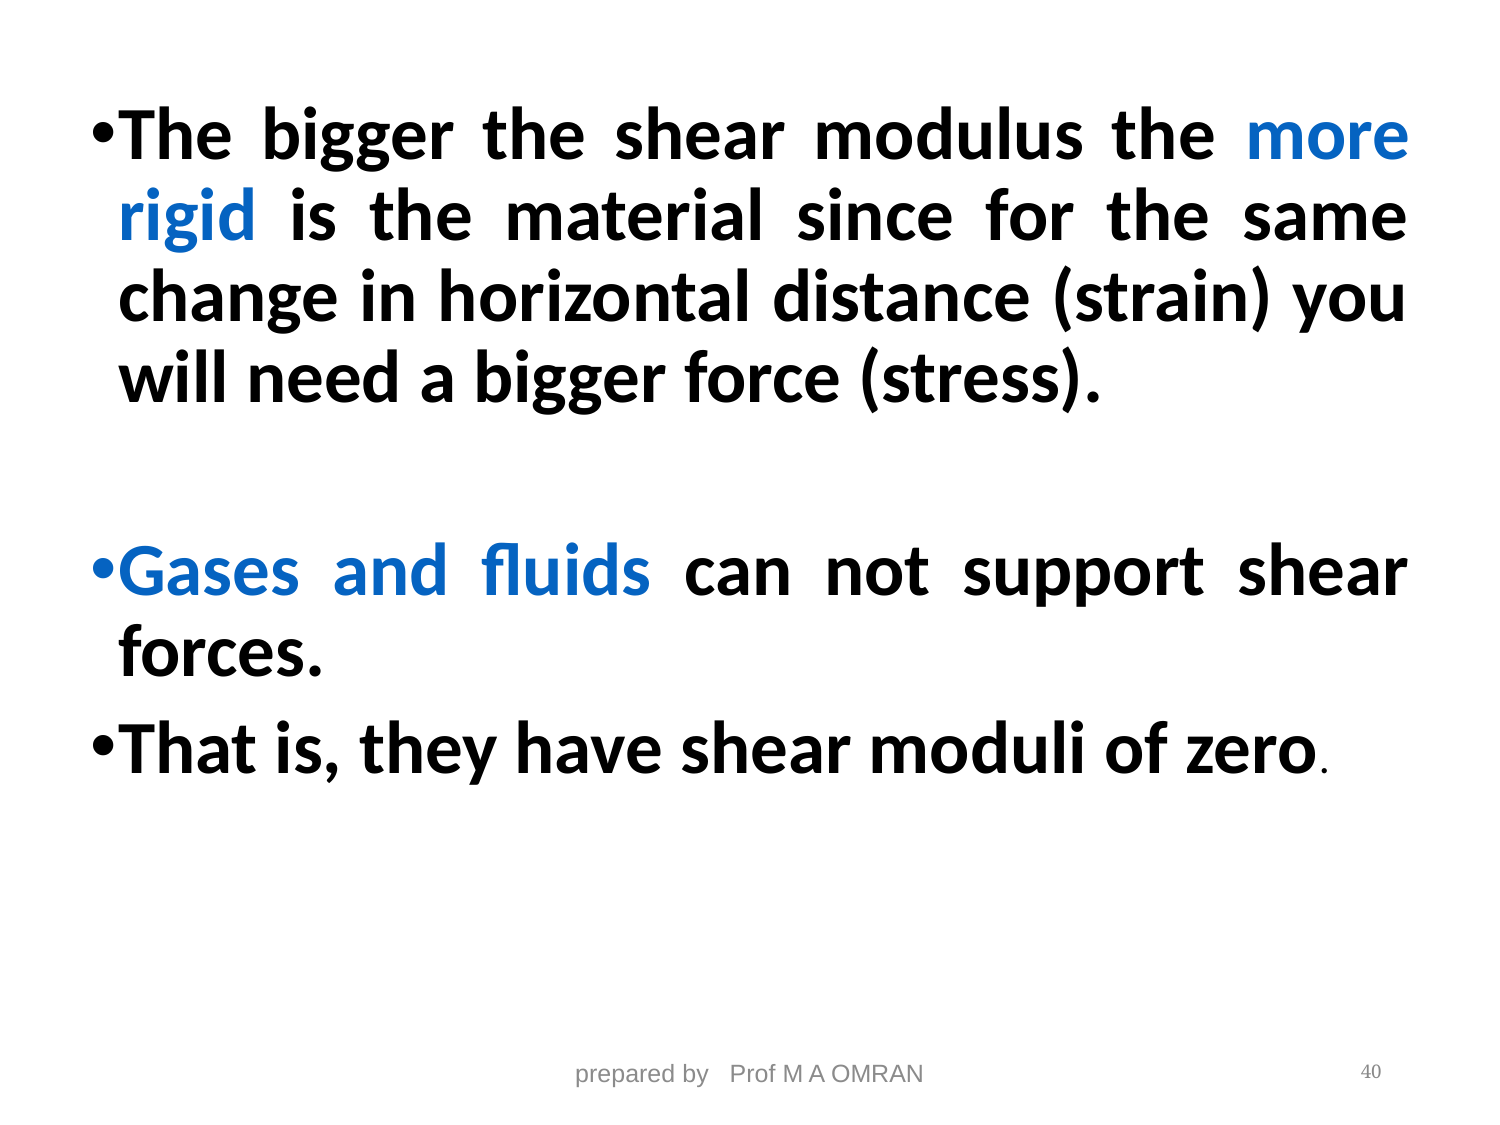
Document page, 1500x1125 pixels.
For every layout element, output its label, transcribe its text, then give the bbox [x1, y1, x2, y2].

slide_number 40 [1059, 1042, 1397, 1103]
list The bigger the shear modulus the more rigid is the material since for the same change in horizontal distance (strain) you will need a bigger force (stress). Gases and fluids can not support shear forces. That is, they have shear moduli of zero. [75, 87, 1425, 1005]
footer prepared by Prof M A OMRAN [496, 1042, 1004, 1103]
